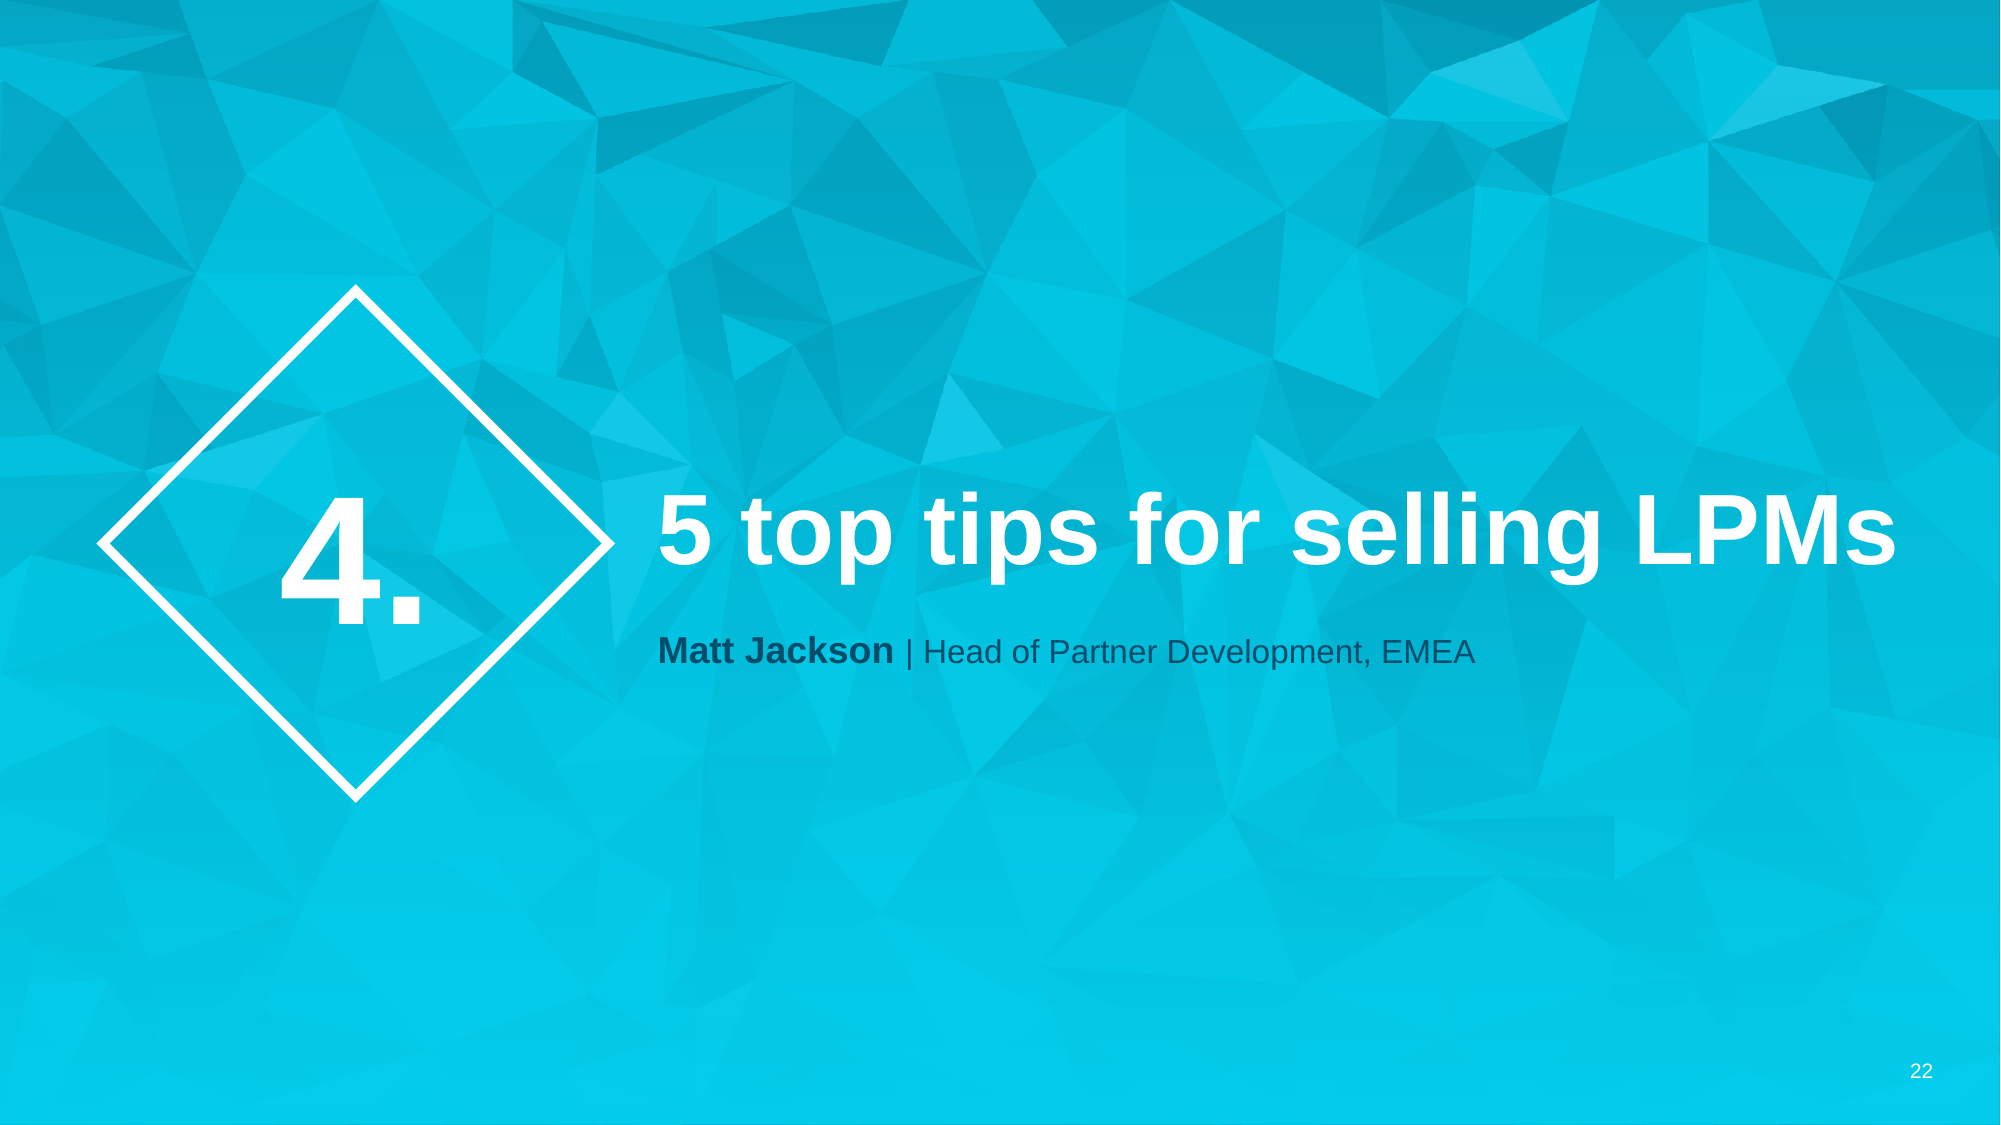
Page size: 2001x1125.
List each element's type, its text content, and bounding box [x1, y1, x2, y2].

list 4. [184, 419, 527, 668]
slide_number ‹#› [1874, 1058, 1934, 1083]
picture [0, 0, 2000, 1125]
title 5 top tips for selling LPMs [657, 267, 1934, 587]
list Matt Jackson | Head of Partner Development, EMEA [657, 621, 1934, 752]
